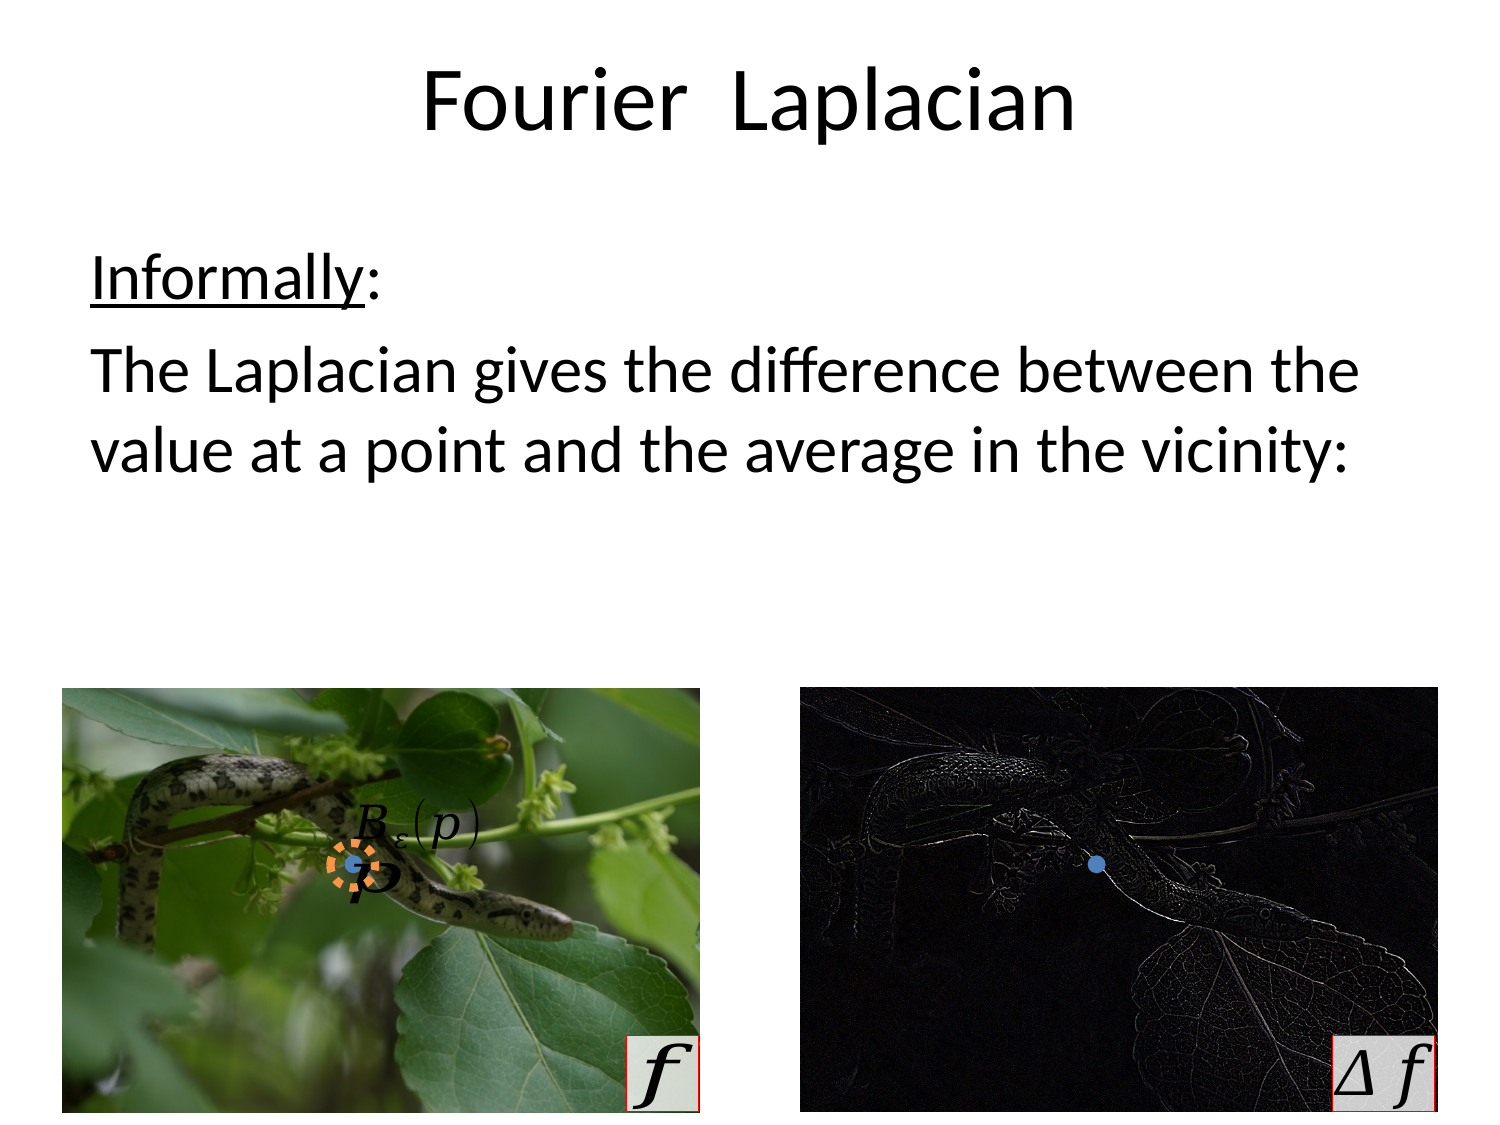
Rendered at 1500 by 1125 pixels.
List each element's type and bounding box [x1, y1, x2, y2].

text_box [799, 687, 1438, 1112]
text_box [62, 688, 701, 1113]
